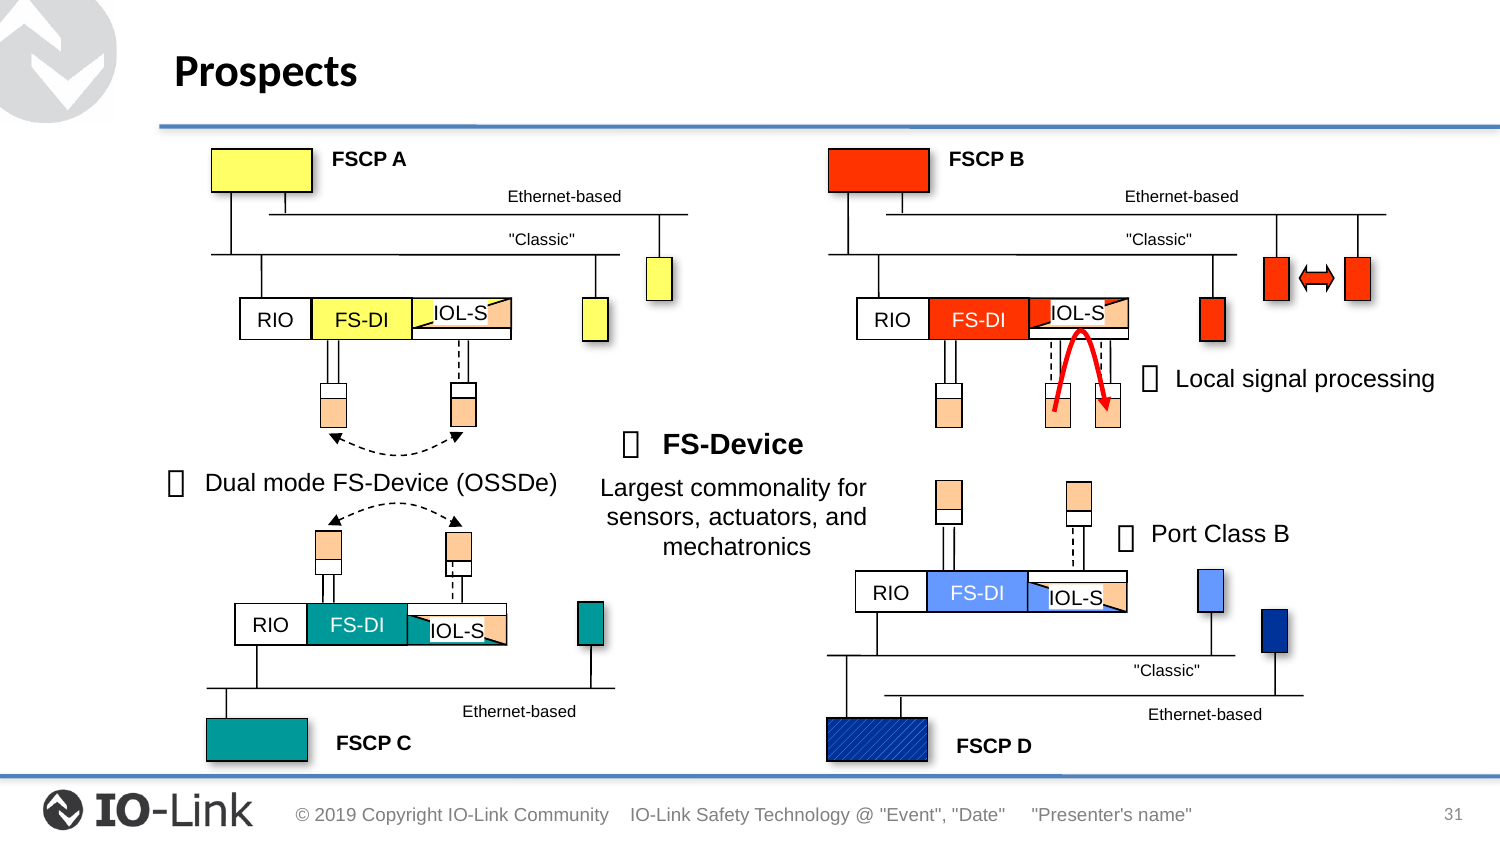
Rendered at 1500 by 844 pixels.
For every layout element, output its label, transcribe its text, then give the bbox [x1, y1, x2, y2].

text_box Ethernet-based [462, 701, 577, 722]
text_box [1045, 383, 1071, 428]
slide_number 31 [1352, 790, 1478, 836]
text_box [206, 718, 308, 762]
text_box [577, 602, 604, 646]
text_box "Classic" [508, 228, 576, 249]
text_box [329, 432, 461, 456]
picture [0, 0, 117, 123]
text_box [1198, 569, 1224, 613]
text_box [826, 717, 928, 761]
text_box Port Class B [1136, 510, 1387, 555]
text_box FSCP C [321, 722, 427, 763]
text_box [1345, 257, 1371, 301]
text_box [935, 383, 963, 428]
text_box FSCP A [317, 137, 422, 178]
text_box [1066, 481, 1092, 527]
text_box Local signal processing [1160, 354, 1469, 400]
text_box Dual mode FS-Device (OSSDe) [189, 459, 574, 504]
text_box "Classic" [1133, 659, 1201, 680]
text_box "Classic" [1126, 228, 1193, 249]
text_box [445, 532, 472, 577]
text_box [1262, 609, 1288, 653]
text_box [828, 149, 930, 193]
title Prospects [159, 22, 1459, 115]
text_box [1095, 383, 1121, 428]
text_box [855, 570, 1128, 613]
text_box [211, 149, 313, 193]
text_box  [619, 421, 643, 467]
text_box Ethernet-based [1124, 185, 1240, 206]
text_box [935, 480, 963, 525]
text_box Ethernet-based [1148, 704, 1263, 725]
text_box  [1114, 515, 1138, 561]
text_box Ethernet-based [507, 185, 623, 206]
text_box FSCP B [933, 137, 1040, 178]
text_box [1199, 297, 1226, 341]
text_box FSCP D [941, 725, 1048, 766]
text_box Largest commonality for sensors, actuators, and mechatronics [573, 463, 901, 569]
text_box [234, 603, 507, 646]
picture [41, 788, 254, 831]
text_box [646, 257, 672, 301]
text_box  [164, 460, 188, 506]
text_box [320, 383, 347, 428]
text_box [856, 297, 1129, 340]
text_box [582, 297, 609, 341]
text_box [315, 530, 342, 575]
text_box [1263, 257, 1290, 301]
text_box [450, 382, 477, 427]
text_box [1060, 348, 1101, 412]
text_box FS-Device [662, 425, 805, 461]
text_box [1299, 266, 1334, 290]
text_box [239, 297, 512, 340]
text_box  [1138, 354, 1160, 400]
text_box [327, 503, 463, 527]
